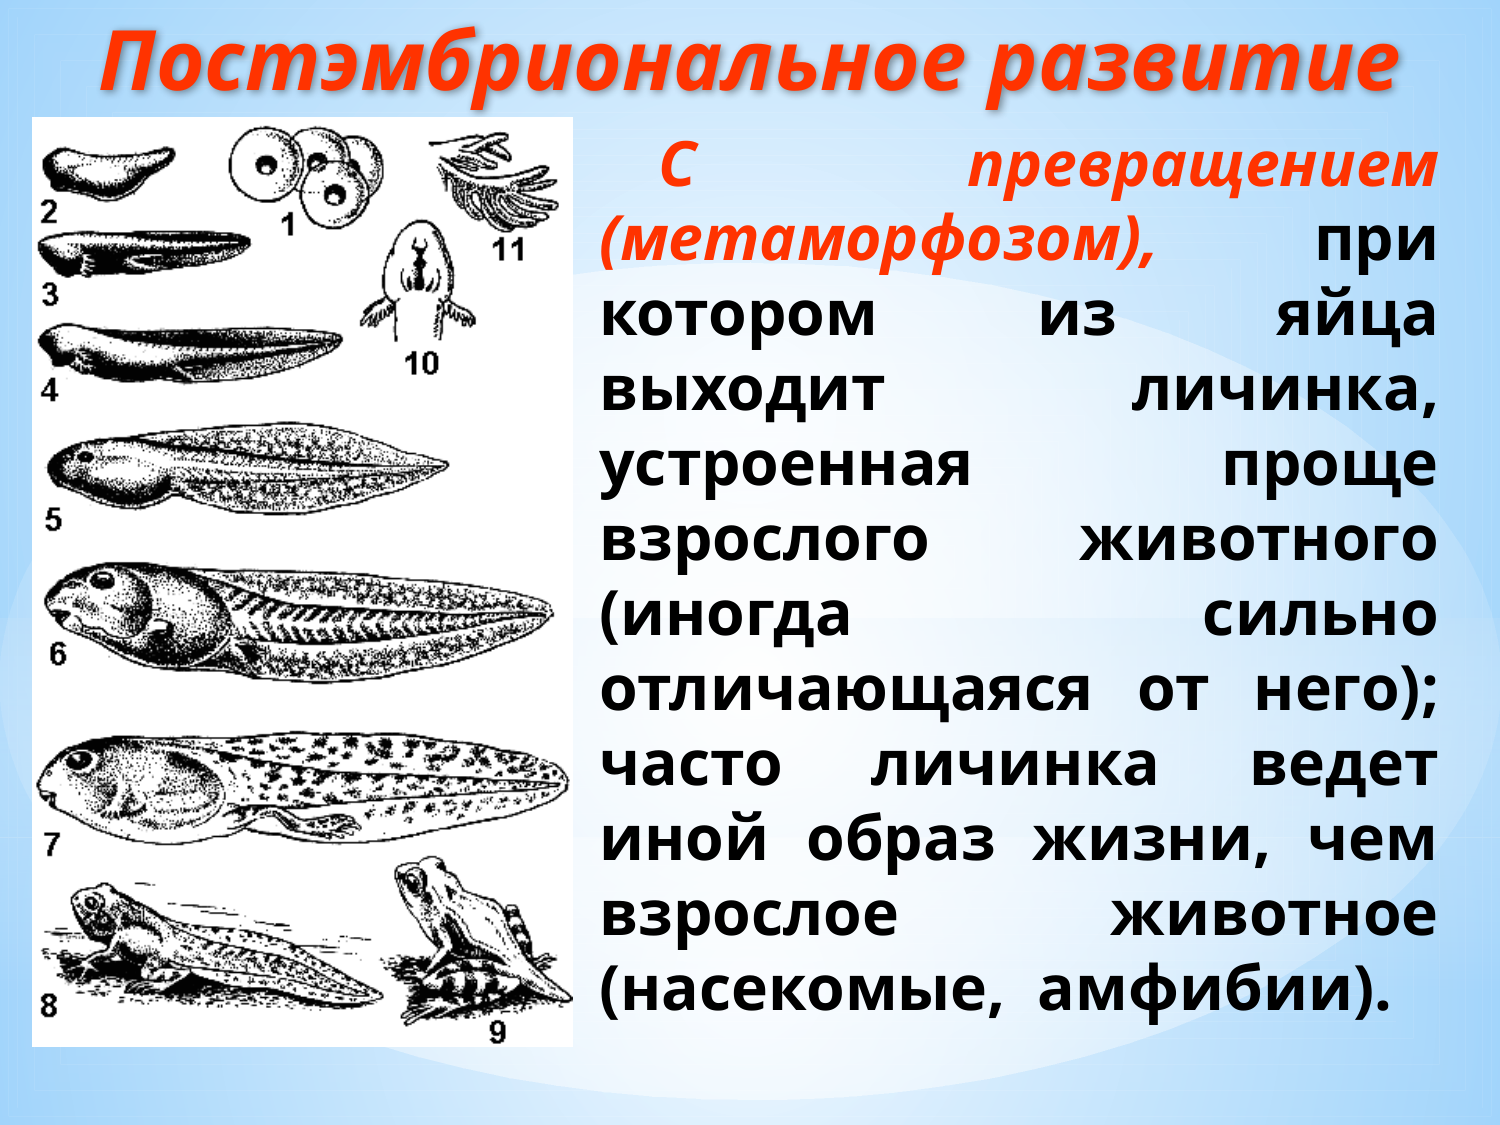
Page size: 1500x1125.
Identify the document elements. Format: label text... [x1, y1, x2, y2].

picture [32, 116, 574, 1048]
text_box Постэмбриональное развитие [0, 0, 1500, 115]
text_box С превращением (метаморфозом), при котором из яйца выходит личинка, устроенная проще взрослого животного (иногда сильно отличающаяся от него); часто личинка ведет иной образ жизни, чем взрослое животное (насекомые, амфибии). [584, 116, 1455, 1031]
